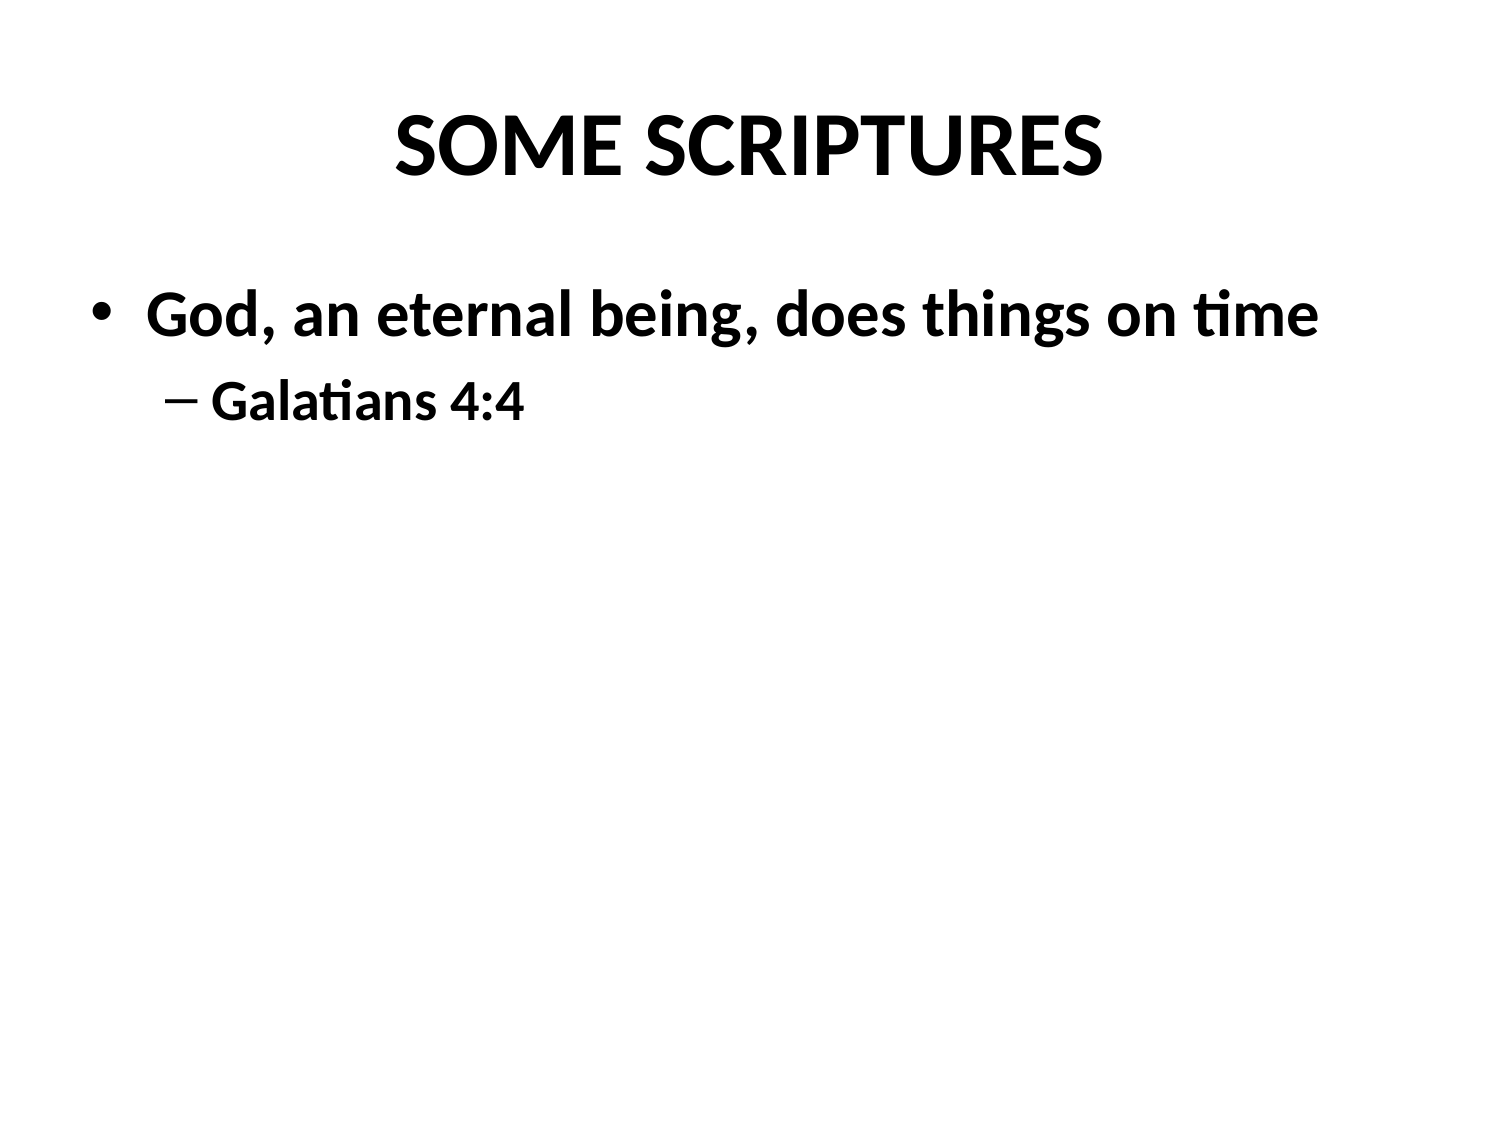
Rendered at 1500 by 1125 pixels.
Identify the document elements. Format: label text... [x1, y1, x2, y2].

title SOME SCRIPTURES [75, 45, 1425, 233]
list God, an eternal being, does things on time Galatians 4:4 [75, 262, 1425, 1005]
